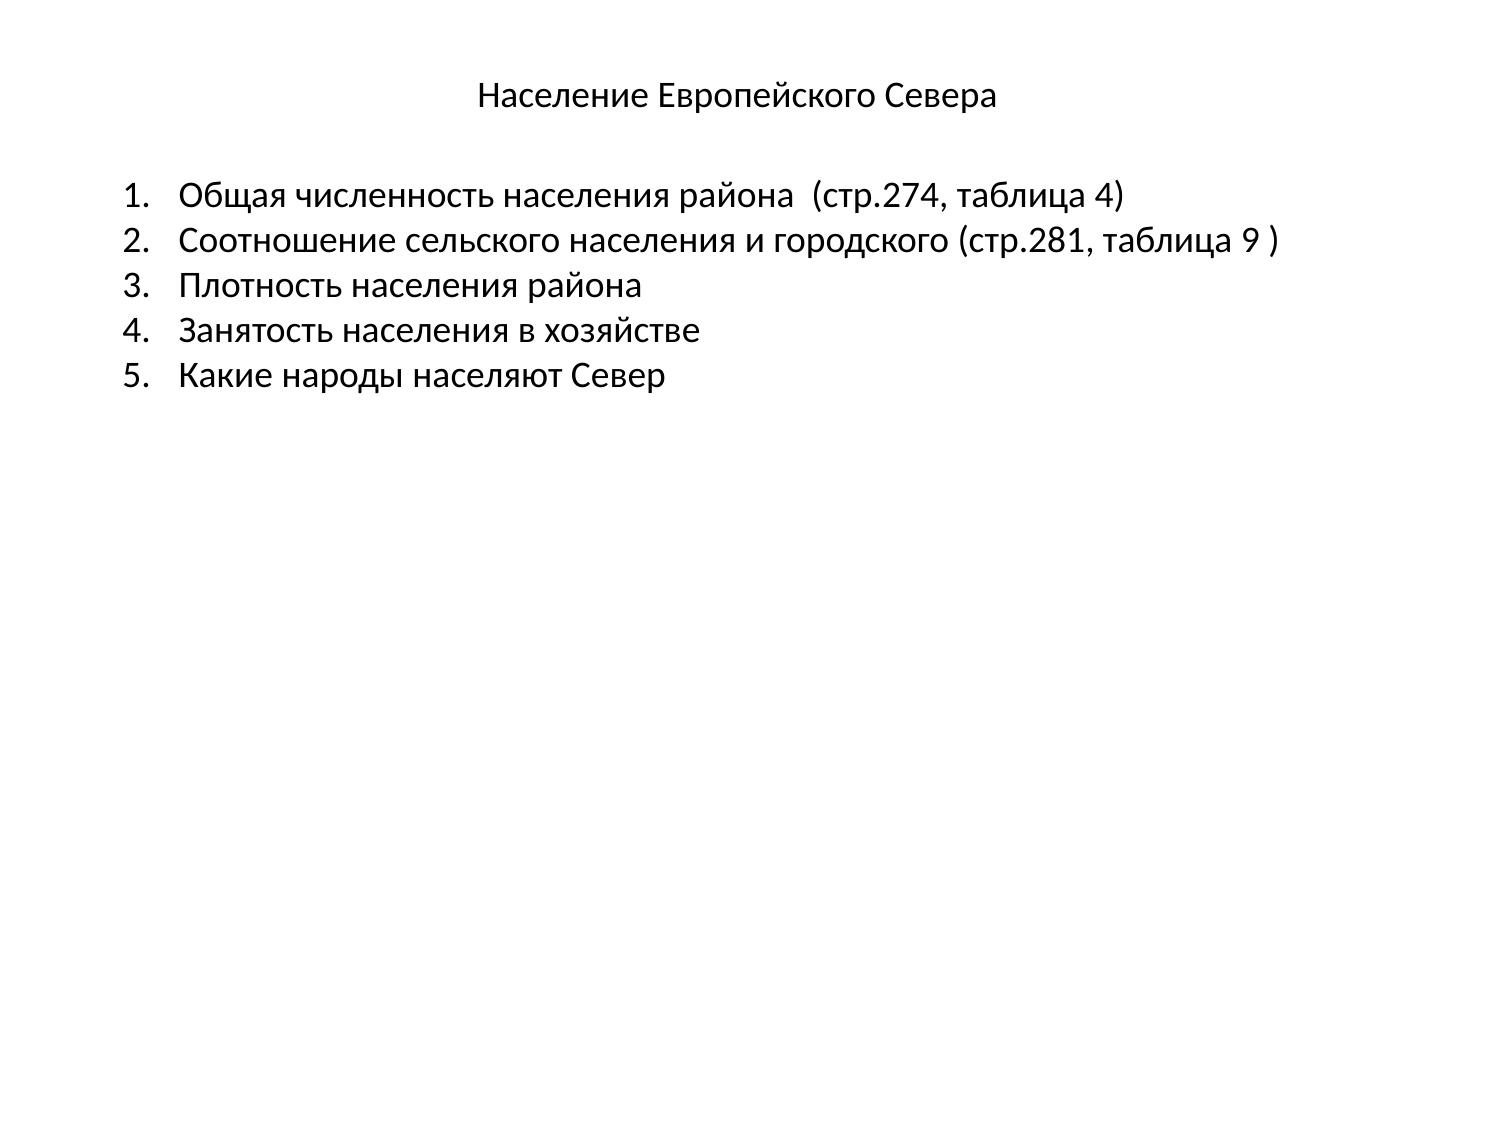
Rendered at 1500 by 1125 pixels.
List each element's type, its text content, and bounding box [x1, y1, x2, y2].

text_box Общая численность населения района (стр.274, таблица 4) Соотношение сельского населения и городского (стр.281, таблица 9 ) Плотность населения района Занятость населения в хозяйстве Какие народы населяют Север [107, 162, 1296, 448]
text_box Население Европейского Севера [462, 62, 1021, 123]
